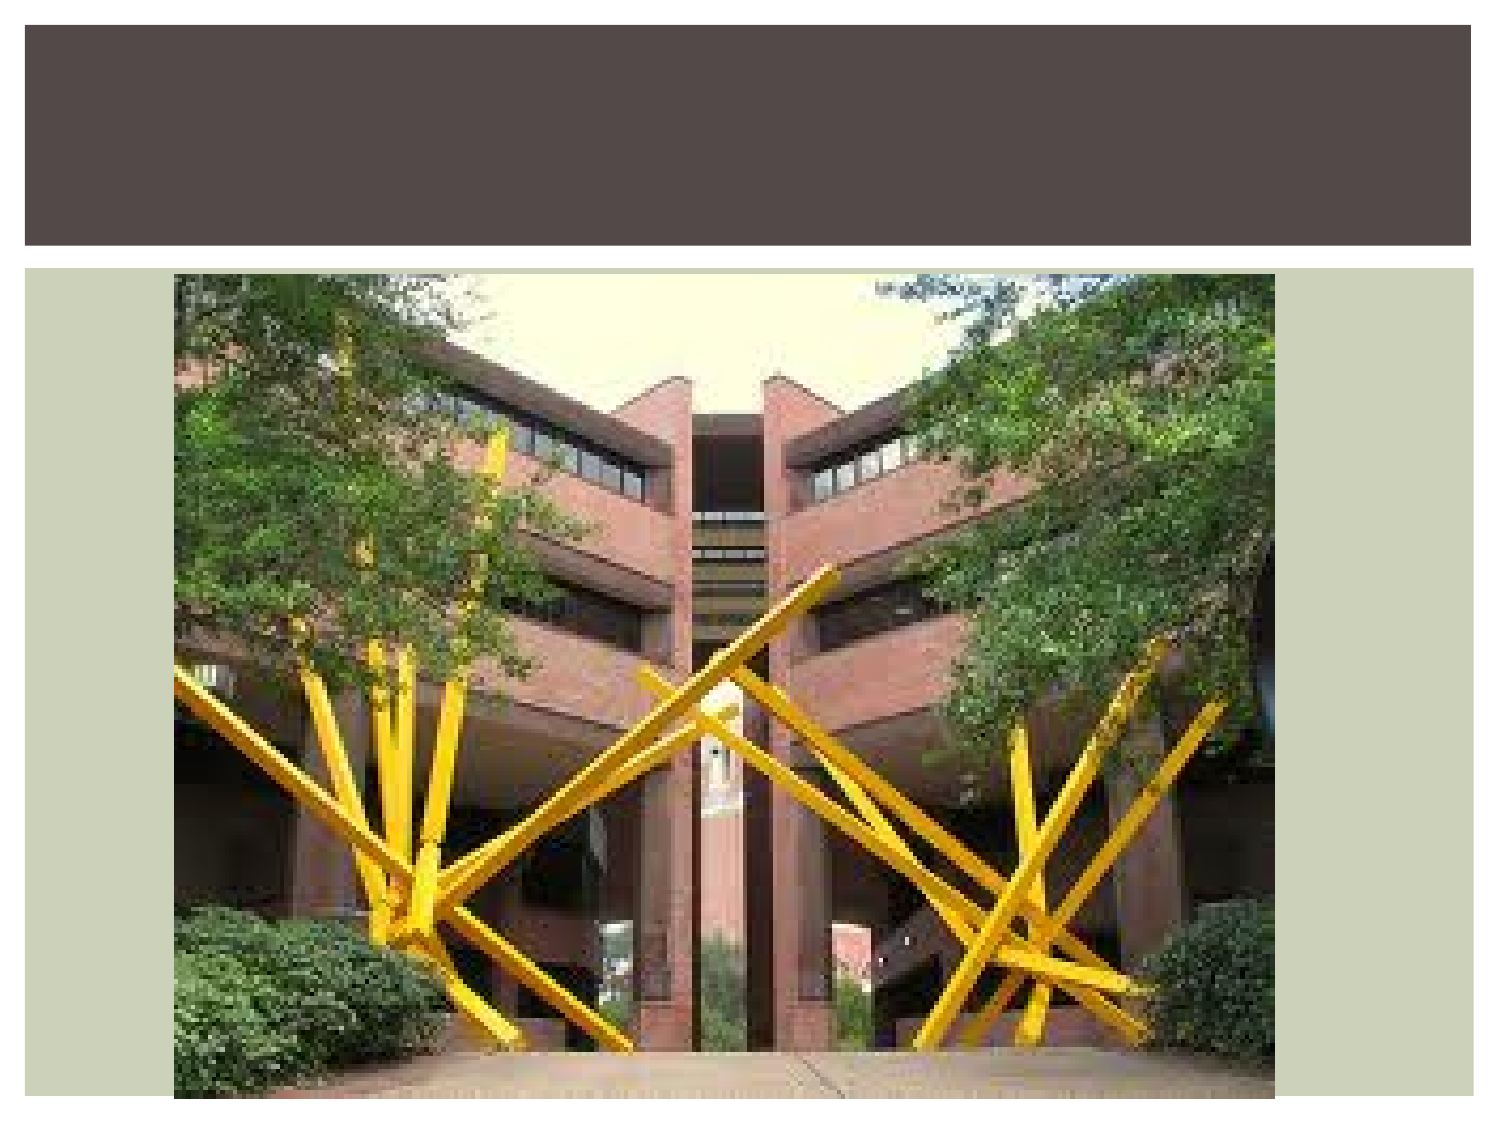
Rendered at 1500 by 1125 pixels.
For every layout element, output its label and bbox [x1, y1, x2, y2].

picture [174, 274, 1276, 1100]
